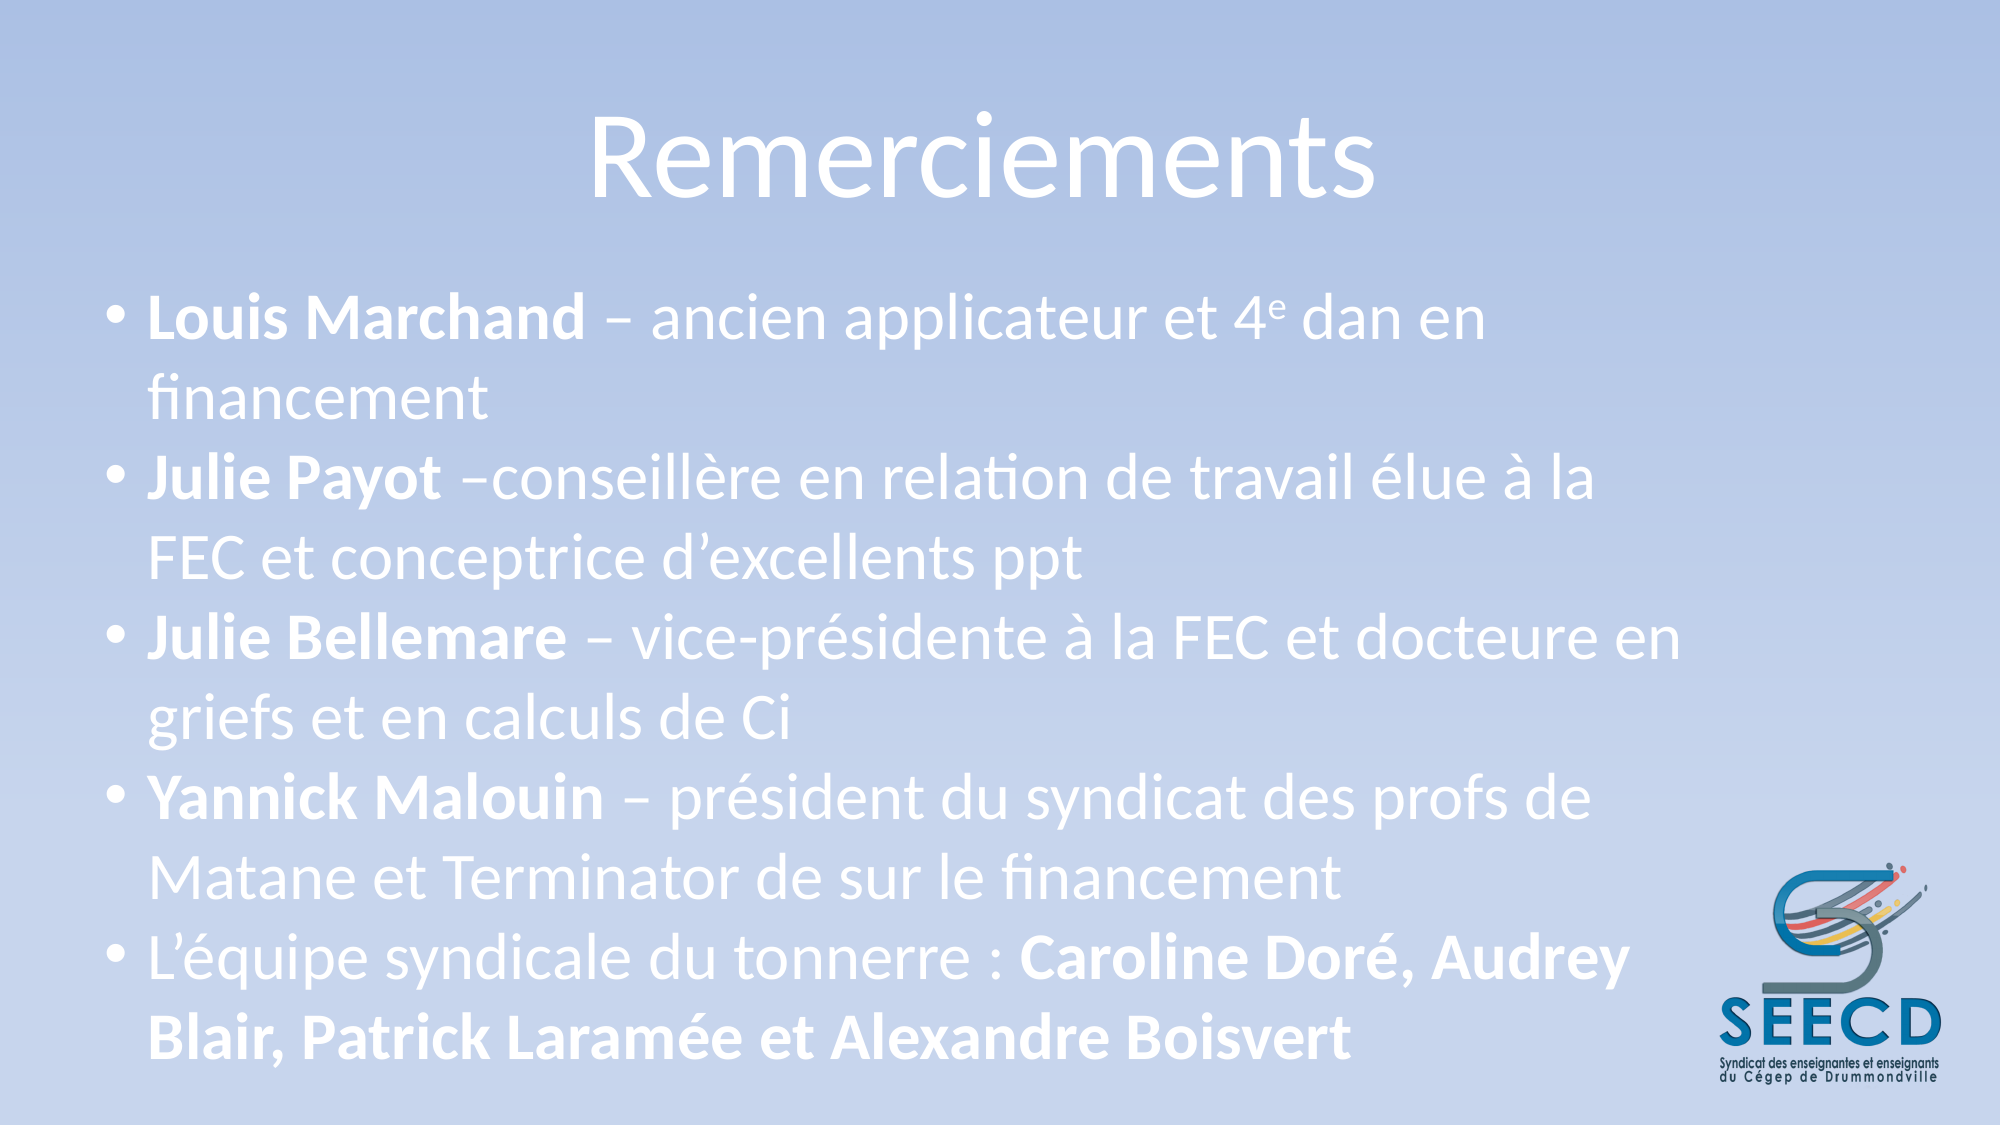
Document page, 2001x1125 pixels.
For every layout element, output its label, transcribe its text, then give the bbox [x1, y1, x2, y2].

picture [1716, 862, 1943, 1089]
text_box Remerciements [51, 64, 1915, 230]
text_box Louis Marchand – ancien applicateur et 4e dan en financement Julie Payot –conseillère en relation de travail élue à la FEC et conceptrice d’excellents ppt Julie Bellemare – vice-présidente à la FEC et docteure en griefs et en calculs de Ci Yannick Malouin – président du syndicat des profs de Matane et Terminator de sur le financement L’équipe syndicale du tonnerre : Caroline Doré, Audrey Blair, Patrick Laramée et Alexandre Boisvert [89, 265, 1700, 1080]
